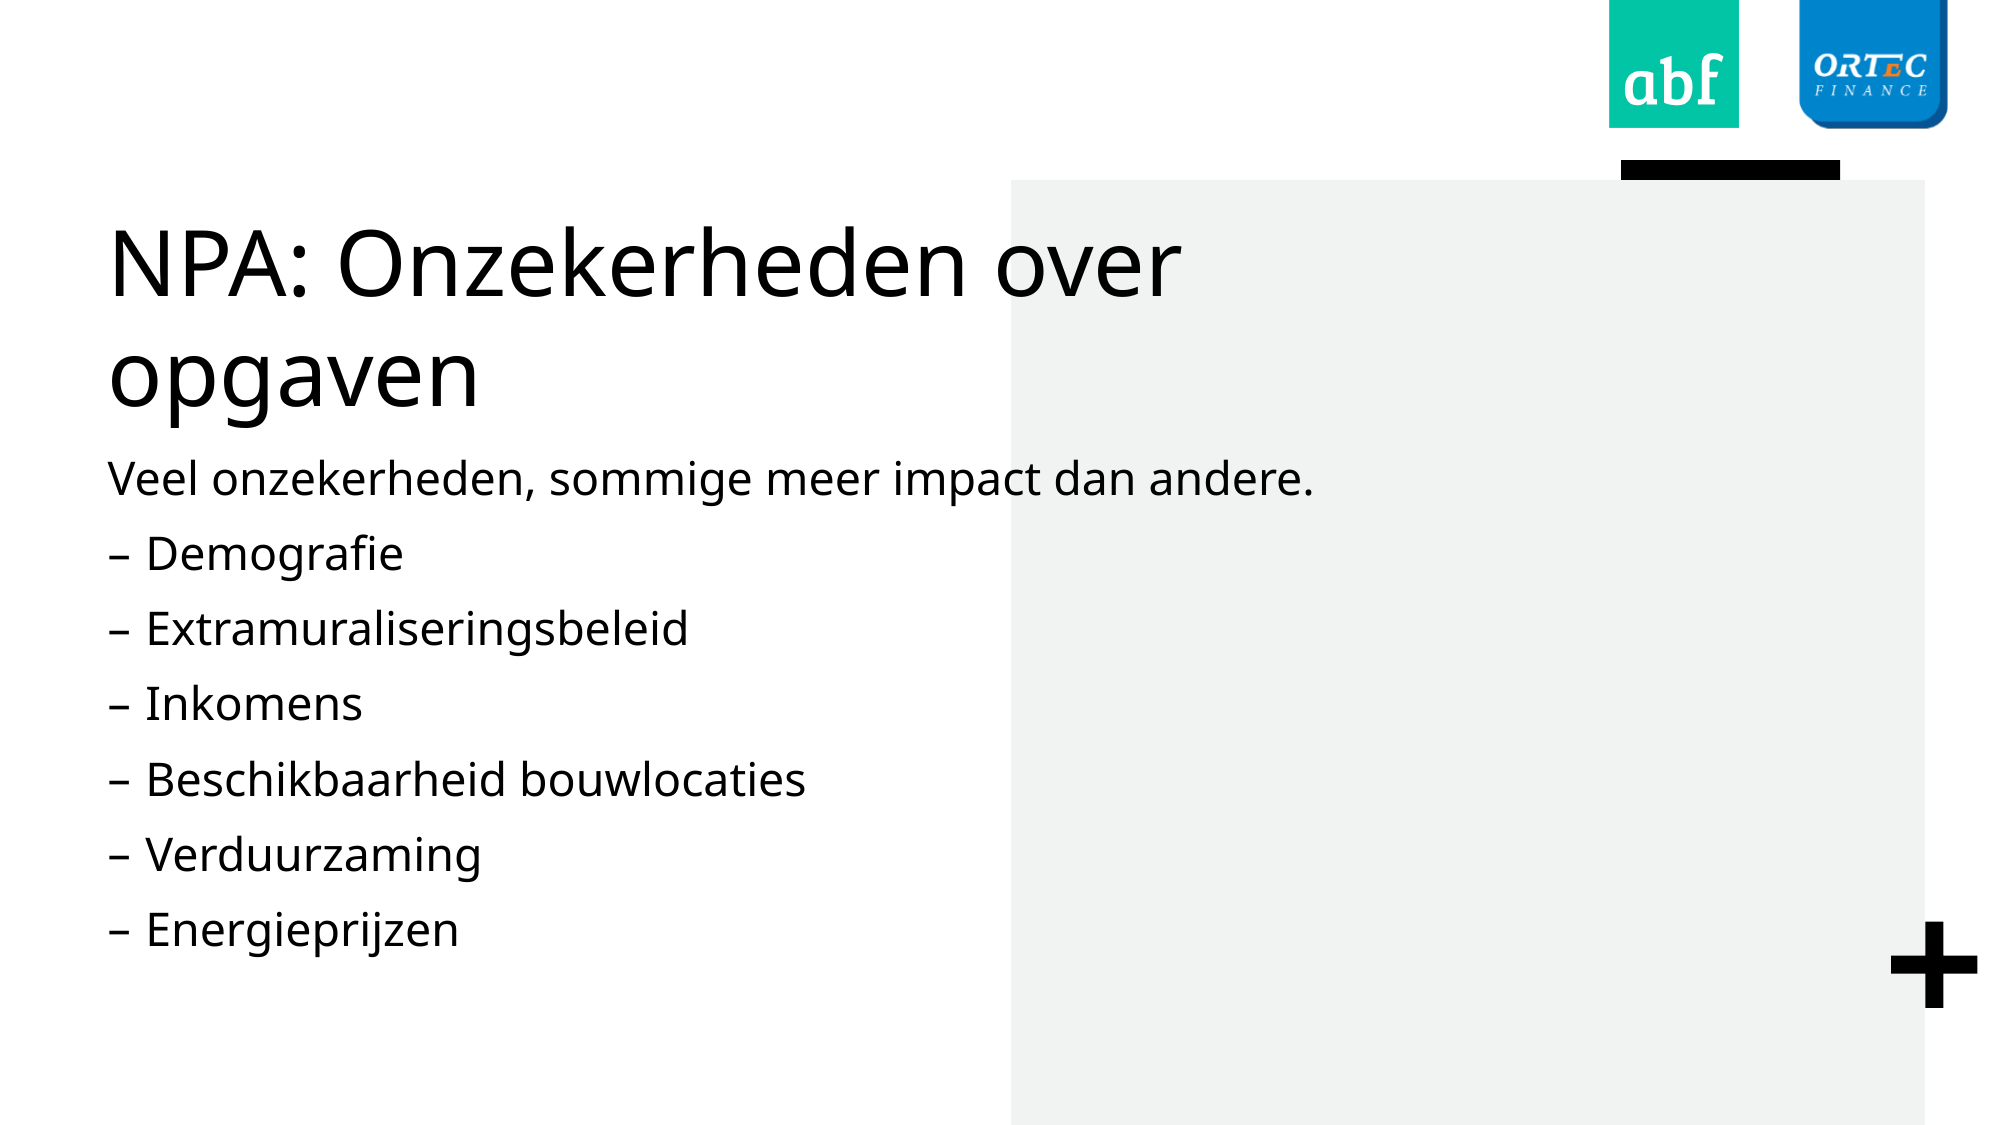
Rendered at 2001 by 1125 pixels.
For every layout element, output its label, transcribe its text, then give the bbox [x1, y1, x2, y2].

picture [1609, 0, 1739, 128]
list Veel onzekerheden, sommige meer impact dan andere. Demografie Extramuraliseringsbeleid Inkomens Beschikbaarheid bouwlocaties Verduurzaming Energieprijzen [92, 441, 1449, 965]
picture [1788, 0, 1959, 169]
title NPA: Onzekerheden over opgaven [92, 197, 1449, 435]
